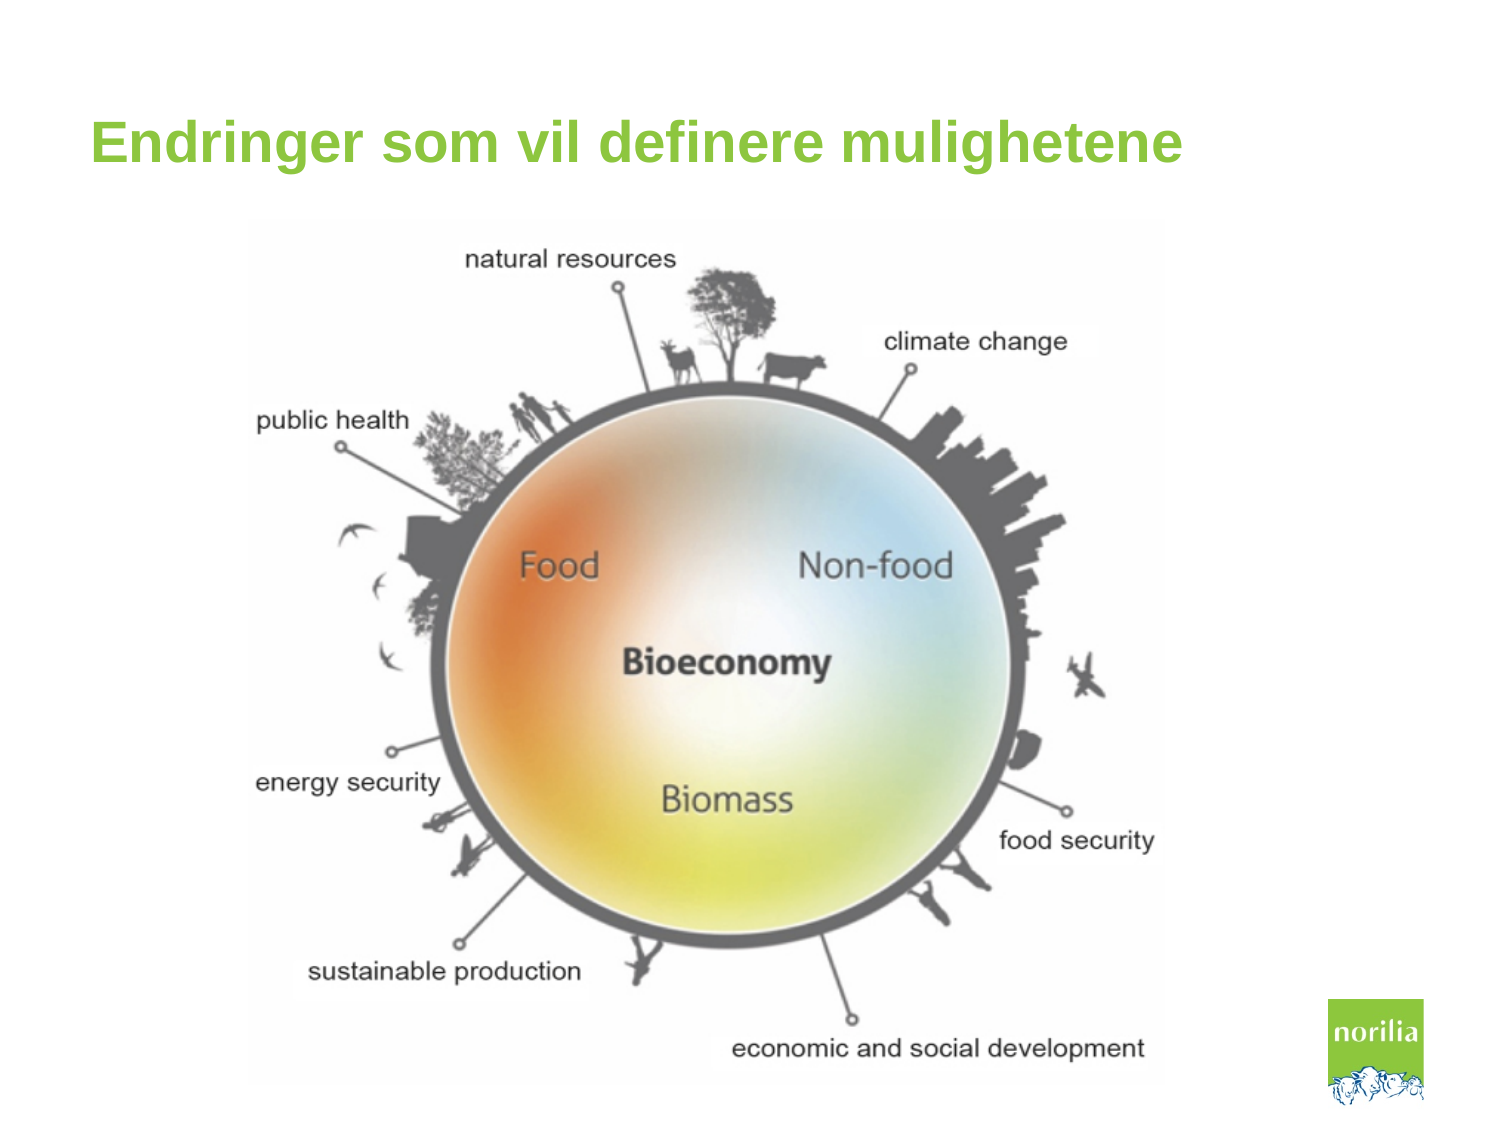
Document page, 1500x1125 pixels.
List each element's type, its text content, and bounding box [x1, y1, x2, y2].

title Endringer som vil definere mulighetene [75, 45, 1425, 233]
picture [1328, 999, 1424, 1113]
picture [248, 199, 1165, 1107]
